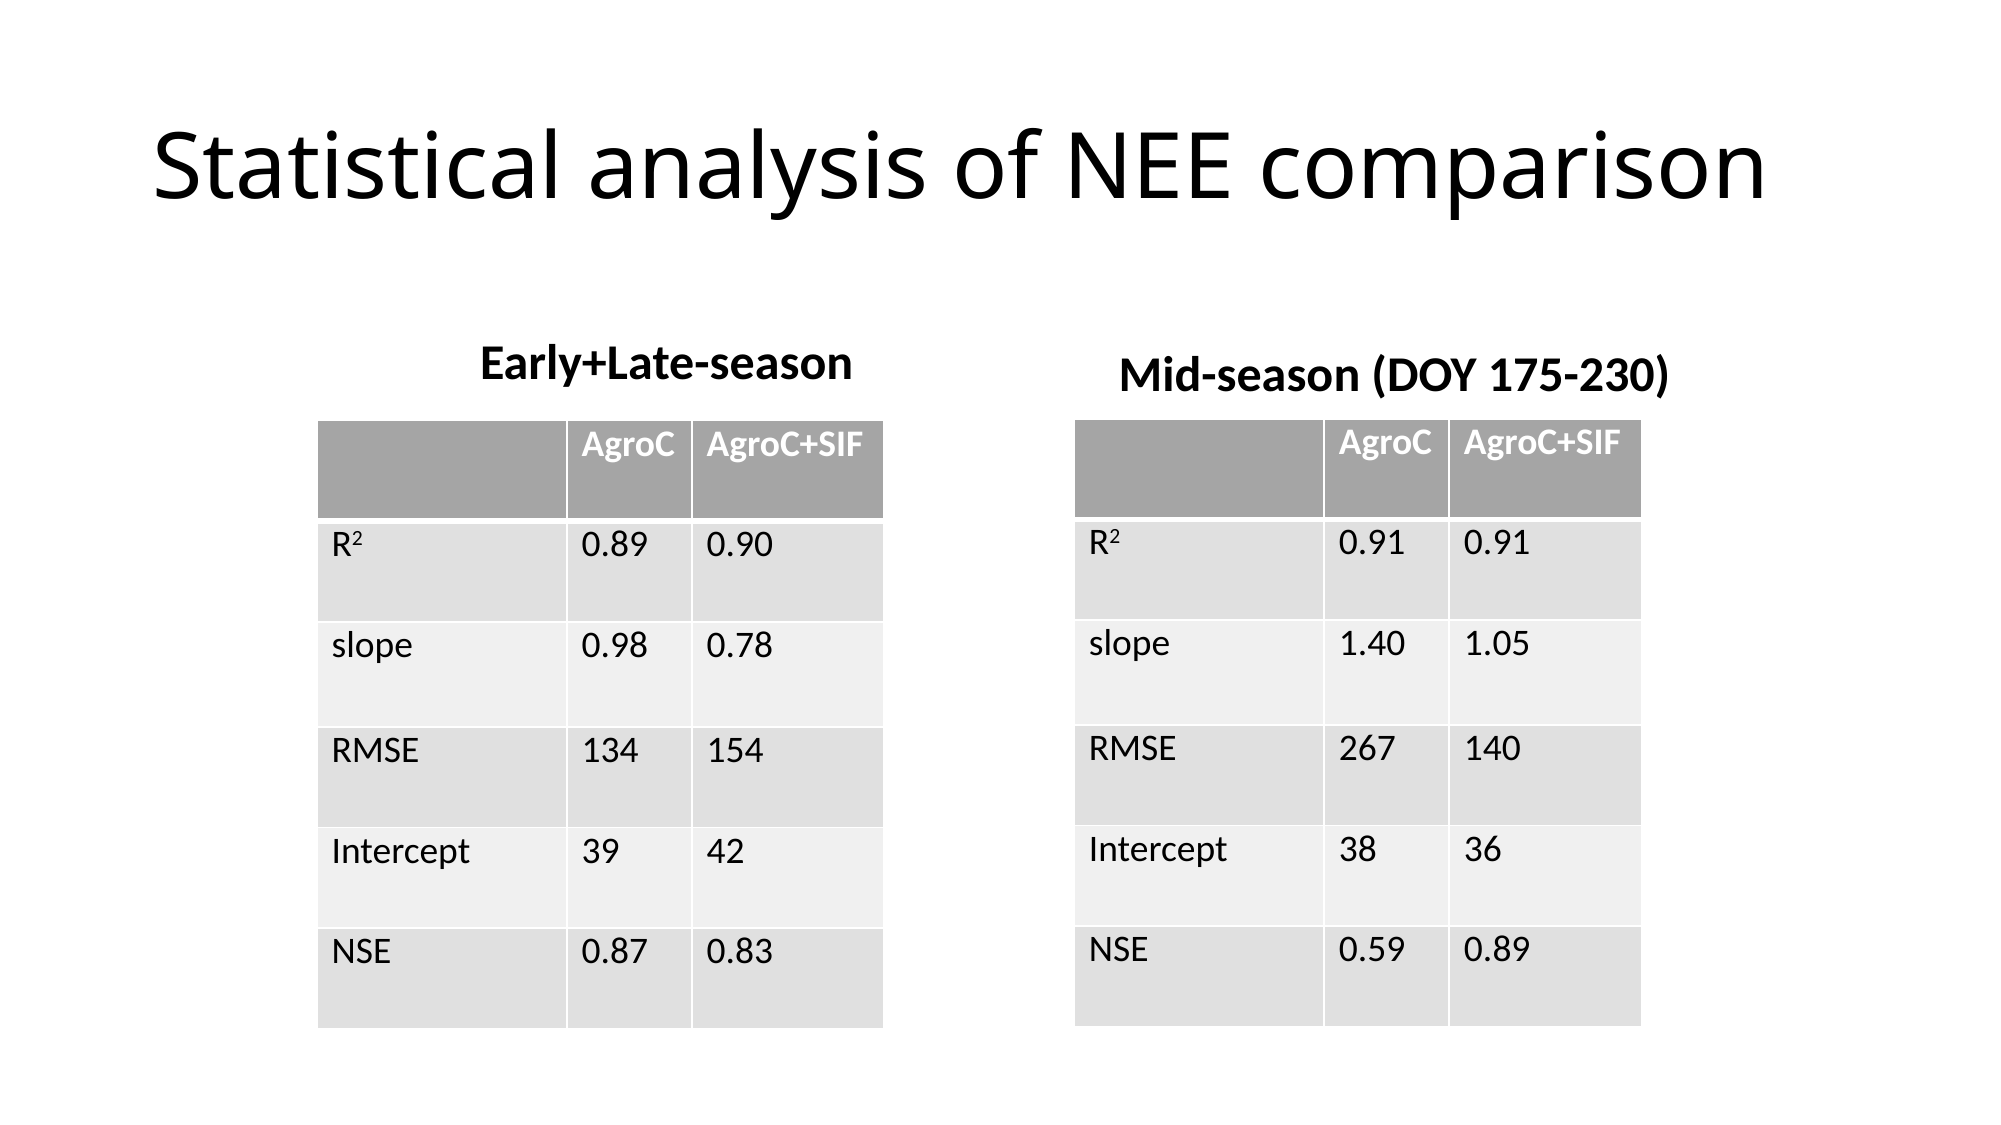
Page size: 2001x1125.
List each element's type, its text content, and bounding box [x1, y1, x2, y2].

table_cell NSE [318, 929, 566, 1028]
table_header AgroC [1325, 420, 1448, 517]
table_cell 0.87 [568, 929, 691, 1028]
table_header AgroC [568, 421, 691, 518]
table_cell RMSE [1075, 726, 1323, 825]
title Statistical analysis of NEE comparison [137, 59, 1863, 278]
table_cell Intercept [318, 828, 566, 927]
table_cell 0.89 [568, 524, 691, 621]
text_box Early+Late-season [465, 322, 869, 398]
table_cell 0.91 [1325, 522, 1448, 619]
table_header [318, 421, 566, 518]
table_cell 0.89 [1450, 927, 1641, 1026]
table_header AgroC+SIF [1450, 420, 1641, 517]
table_cell 267 [1325, 726, 1448, 825]
table_cell 0.98 [568, 623, 691, 726]
table_cell 0.90 [693, 524, 883, 621]
table_cell 0.59 [1325, 927, 1448, 1026]
table_cell 134 [568, 728, 691, 827]
table_cell 1.40 [1325, 621, 1448, 724]
table_cell 140 [1450, 726, 1641, 825]
table_cell 39 [568, 828, 691, 927]
table_cell 154 [693, 728, 883, 827]
table_cell 0.83 [693, 929, 883, 1028]
table_cell 36 [1450, 826, 1641, 925]
table_cell slope [1075, 621, 1323, 724]
table_cell 38 [1325, 826, 1448, 925]
table_cell Intercept [1075, 826, 1323, 925]
table_cell 0.78 [693, 623, 883, 726]
table_cell R2 [318, 524, 566, 621]
table_cell NSE [1075, 927, 1323, 1026]
table_cell 1.05 [1450, 621, 1641, 724]
table_header AgroC+SIF [693, 421, 883, 518]
table_header [1075, 420, 1323, 517]
text_box Mid-season (DOY 175-230) [1103, 333, 1692, 409]
table_cell 0.91 [1450, 522, 1641, 619]
table_cell 42 [693, 828, 883, 927]
table_cell R2 [1075, 522, 1323, 619]
table_cell slope [318, 623, 566, 726]
table_cell RMSE [318, 728, 566, 827]
